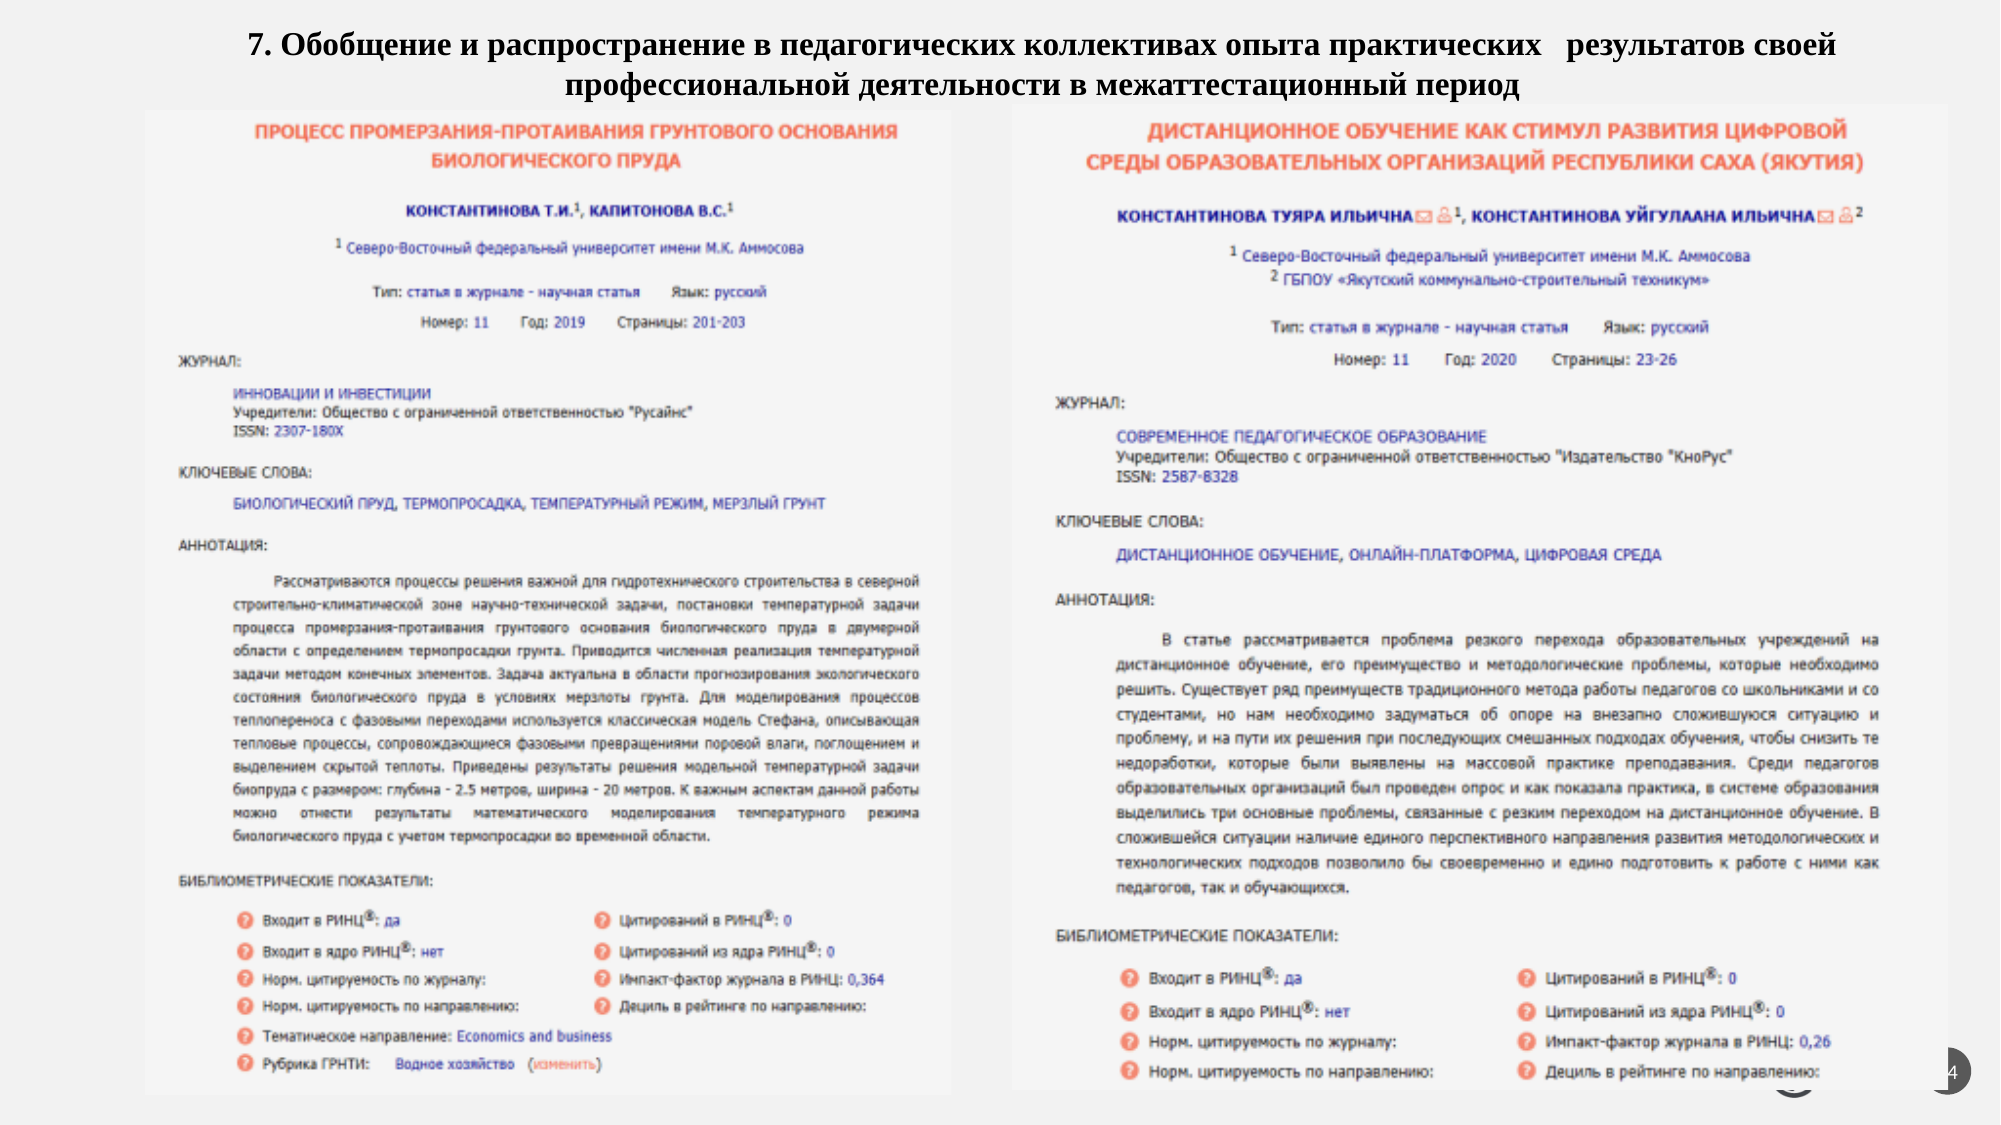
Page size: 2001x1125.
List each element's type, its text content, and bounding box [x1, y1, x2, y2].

text_box 7. Обобщение и распространение в педагогических коллективах опыта практических результатов своей профессиональной деятельности в межаттестационный период [115, 14, 1972, 110]
picture [1012, 104, 1949, 1090]
slide_number 44 [1933, 1047, 1972, 1095]
picture [144, 110, 952, 1095]
